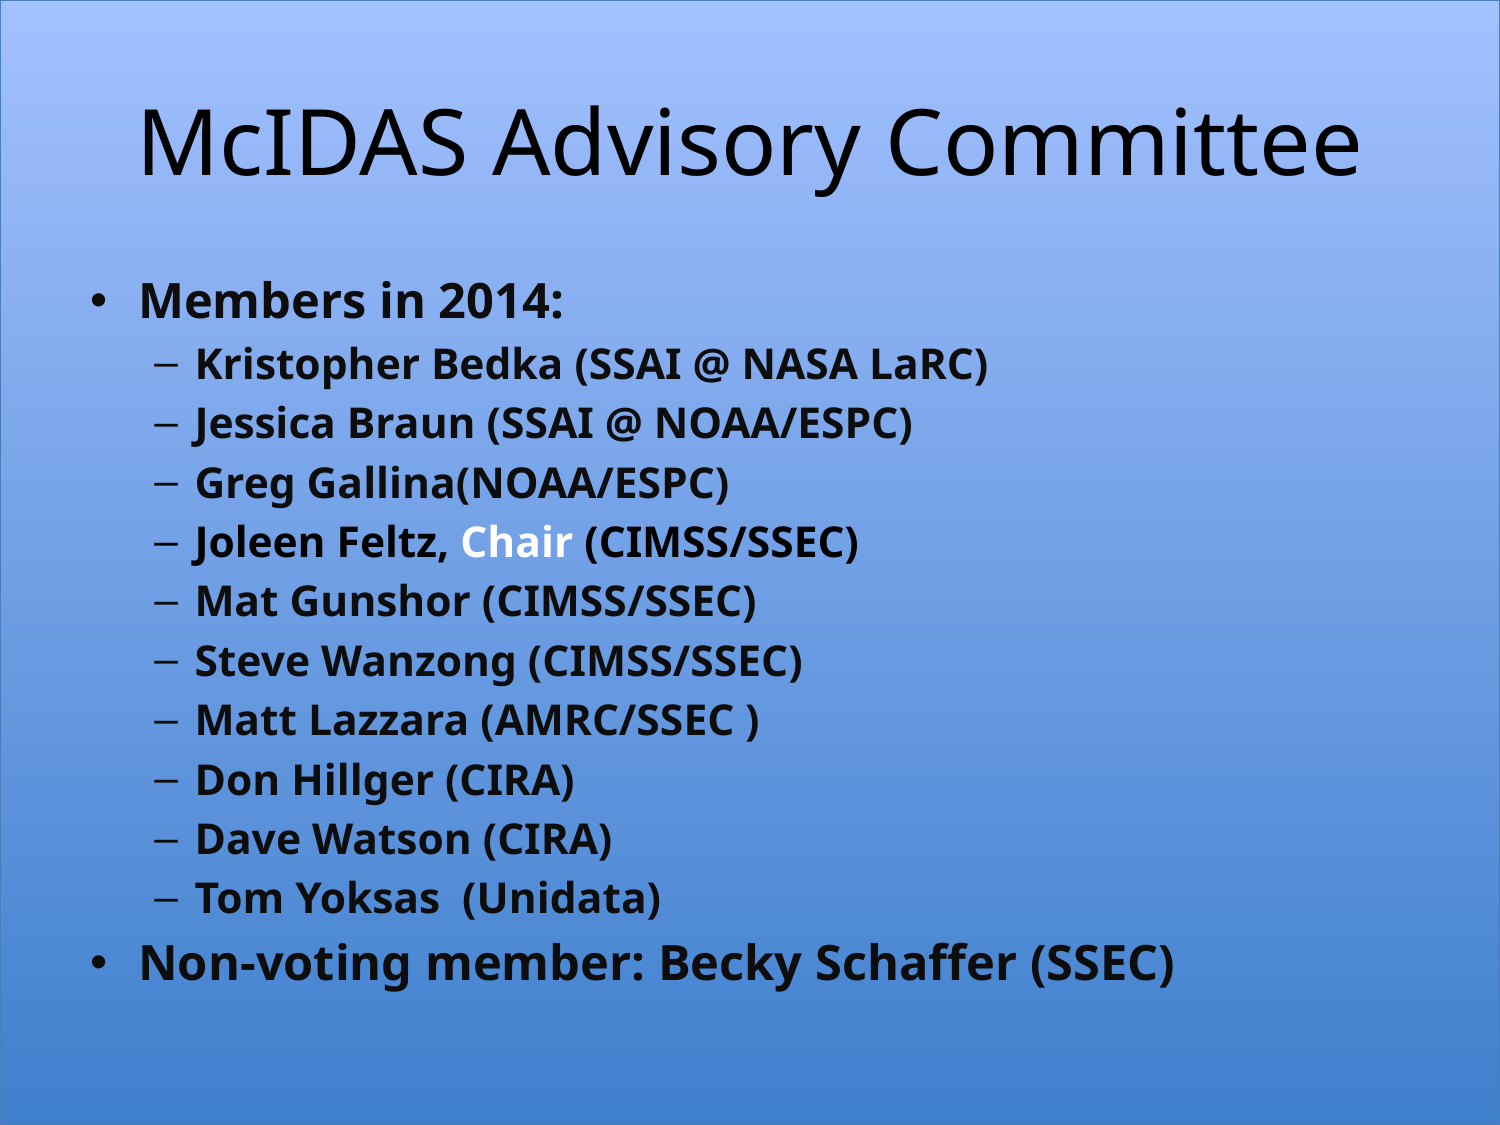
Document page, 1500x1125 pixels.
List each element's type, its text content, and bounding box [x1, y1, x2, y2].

list Members in 2014: Kristopher Bedka (SSAI @ NASA LaRC) Jessica Braun (SSAI @ NOAA/ESPC) Greg Gallina(NOAA/ESPC) Joleen Feltz, Chair (CIMSS/SSEC) Mat Gunshor (CIMSS/SSEC) Steve Wanzong (CIMSS/SSEC) Matt Lazzara (AMRC/SSEC ) Don Hillger (CIRA) Dave Watson (CIRA) Tom Yoksas (Unidata) Non-voting member: Becky Schaffer (SSEC) [75, 262, 1425, 1005]
title McIDAS Advisory Committee [75, 45, 1425, 233]
